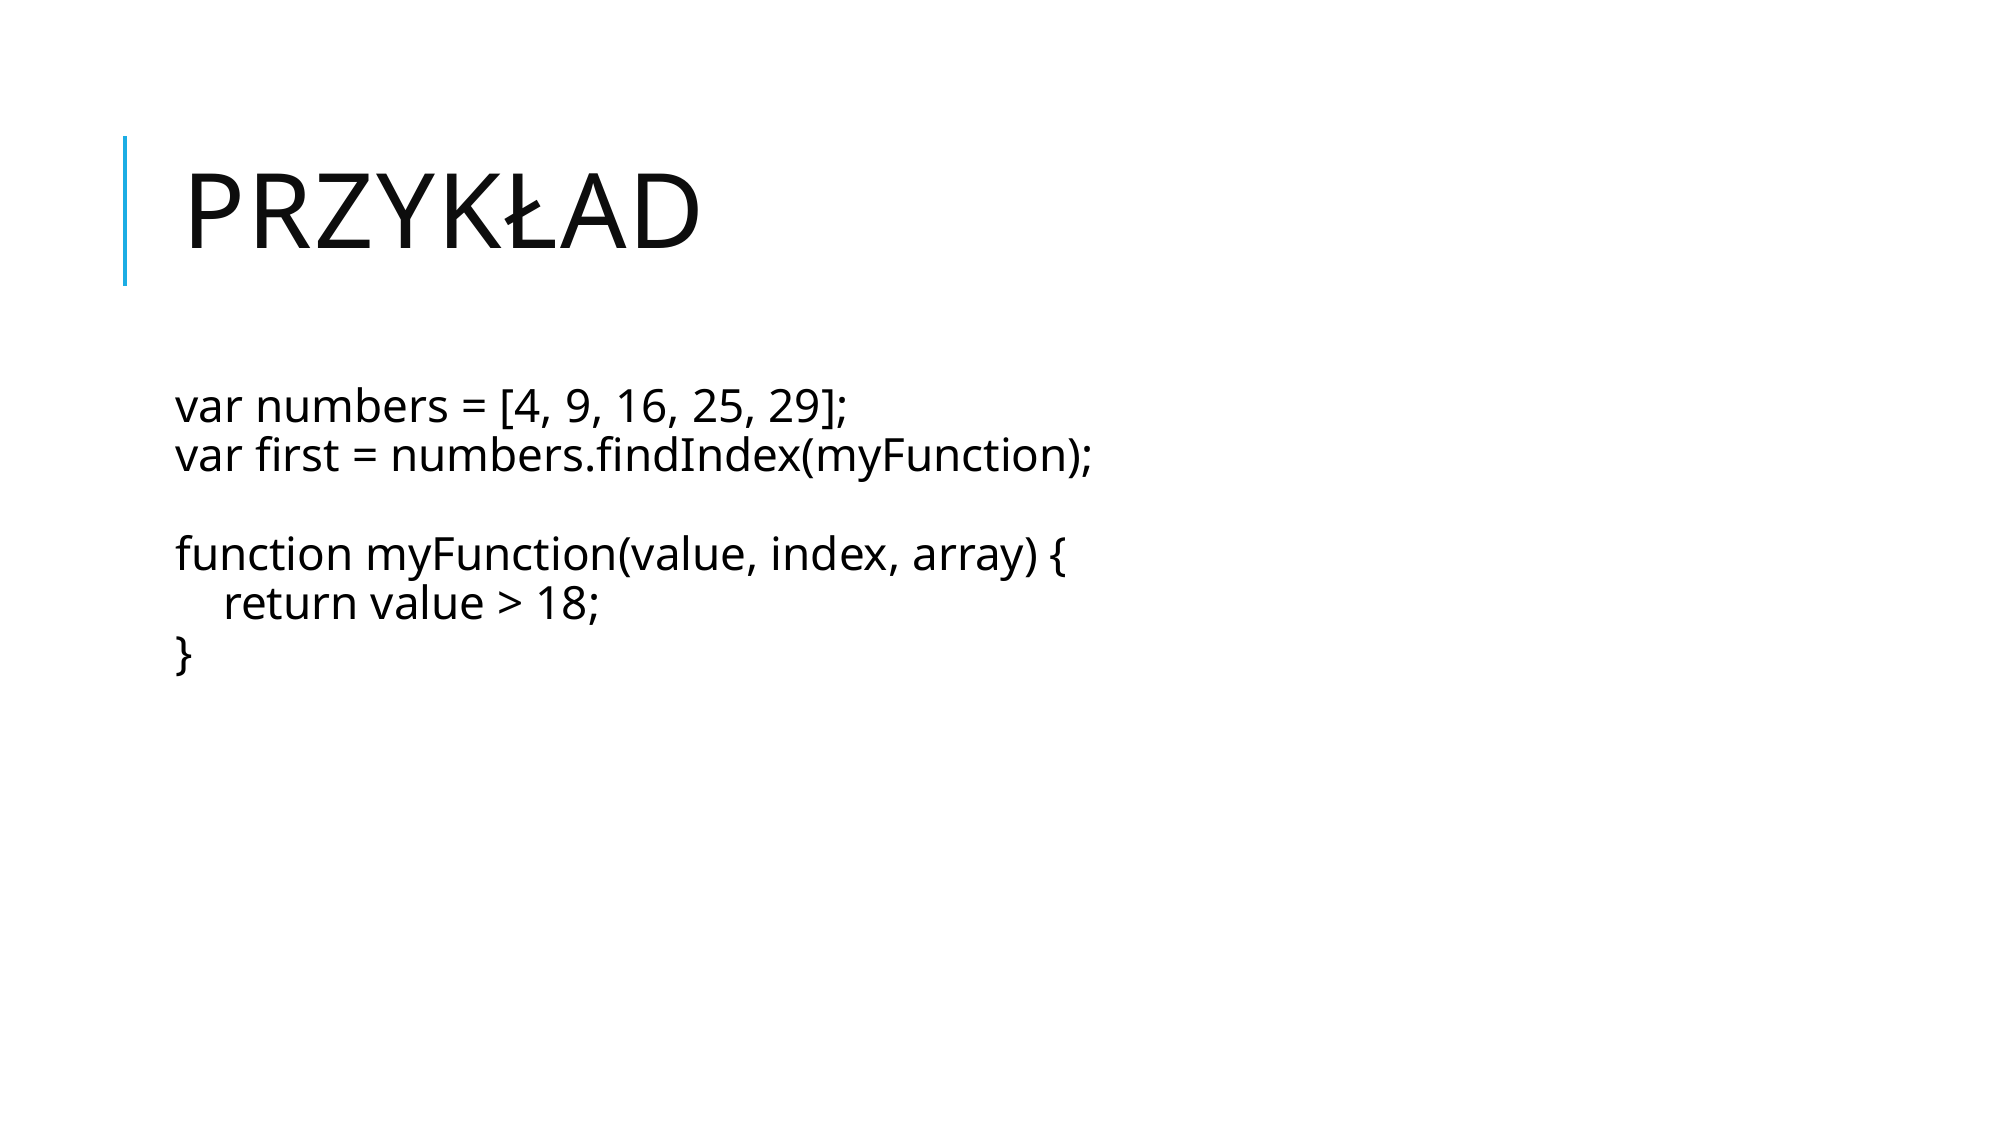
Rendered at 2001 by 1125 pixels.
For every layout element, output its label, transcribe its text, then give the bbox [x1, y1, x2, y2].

list var numbers = [4, 9, 16, 25, 29]; var first = numbers.findIndex(myFunction); function myFunction(value, index, array) { return value > 18; } [168, 375, 1763, 1035]
title Przykład [168, 96, 1763, 342]
